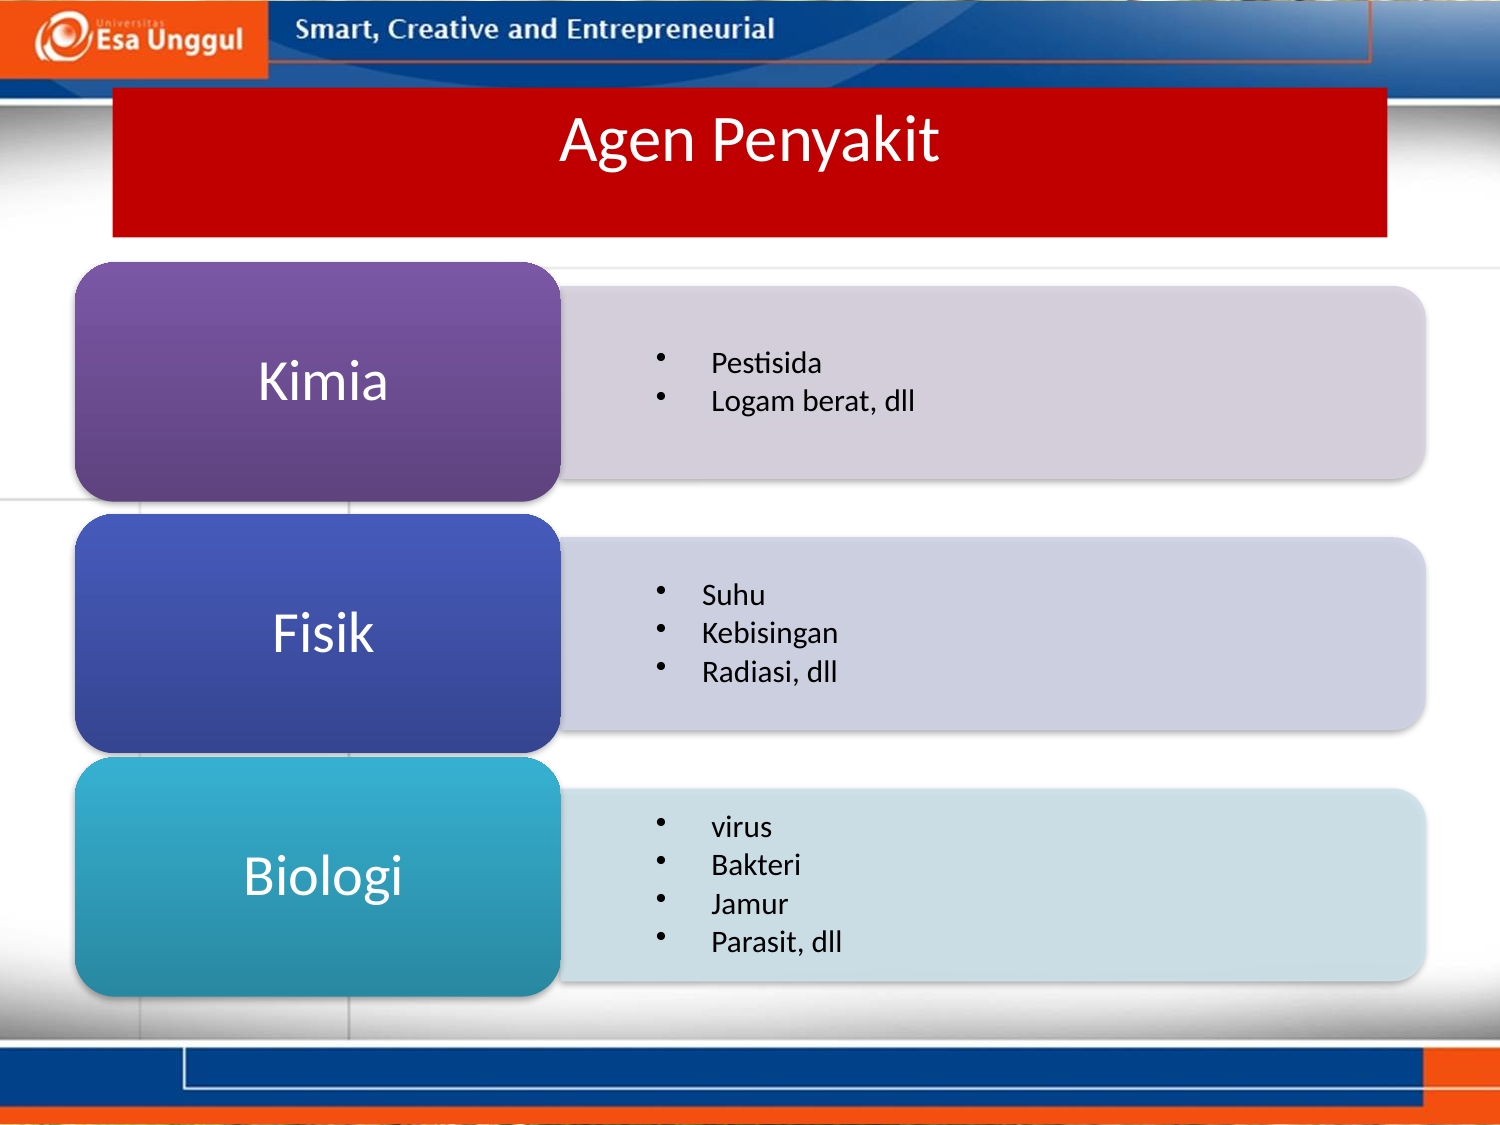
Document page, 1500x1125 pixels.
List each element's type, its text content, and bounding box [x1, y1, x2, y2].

picture [0, 0, 1500, 1125]
title Agen Penyakit [112, 87, 1388, 238]
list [74, 262, 1426, 1006]
